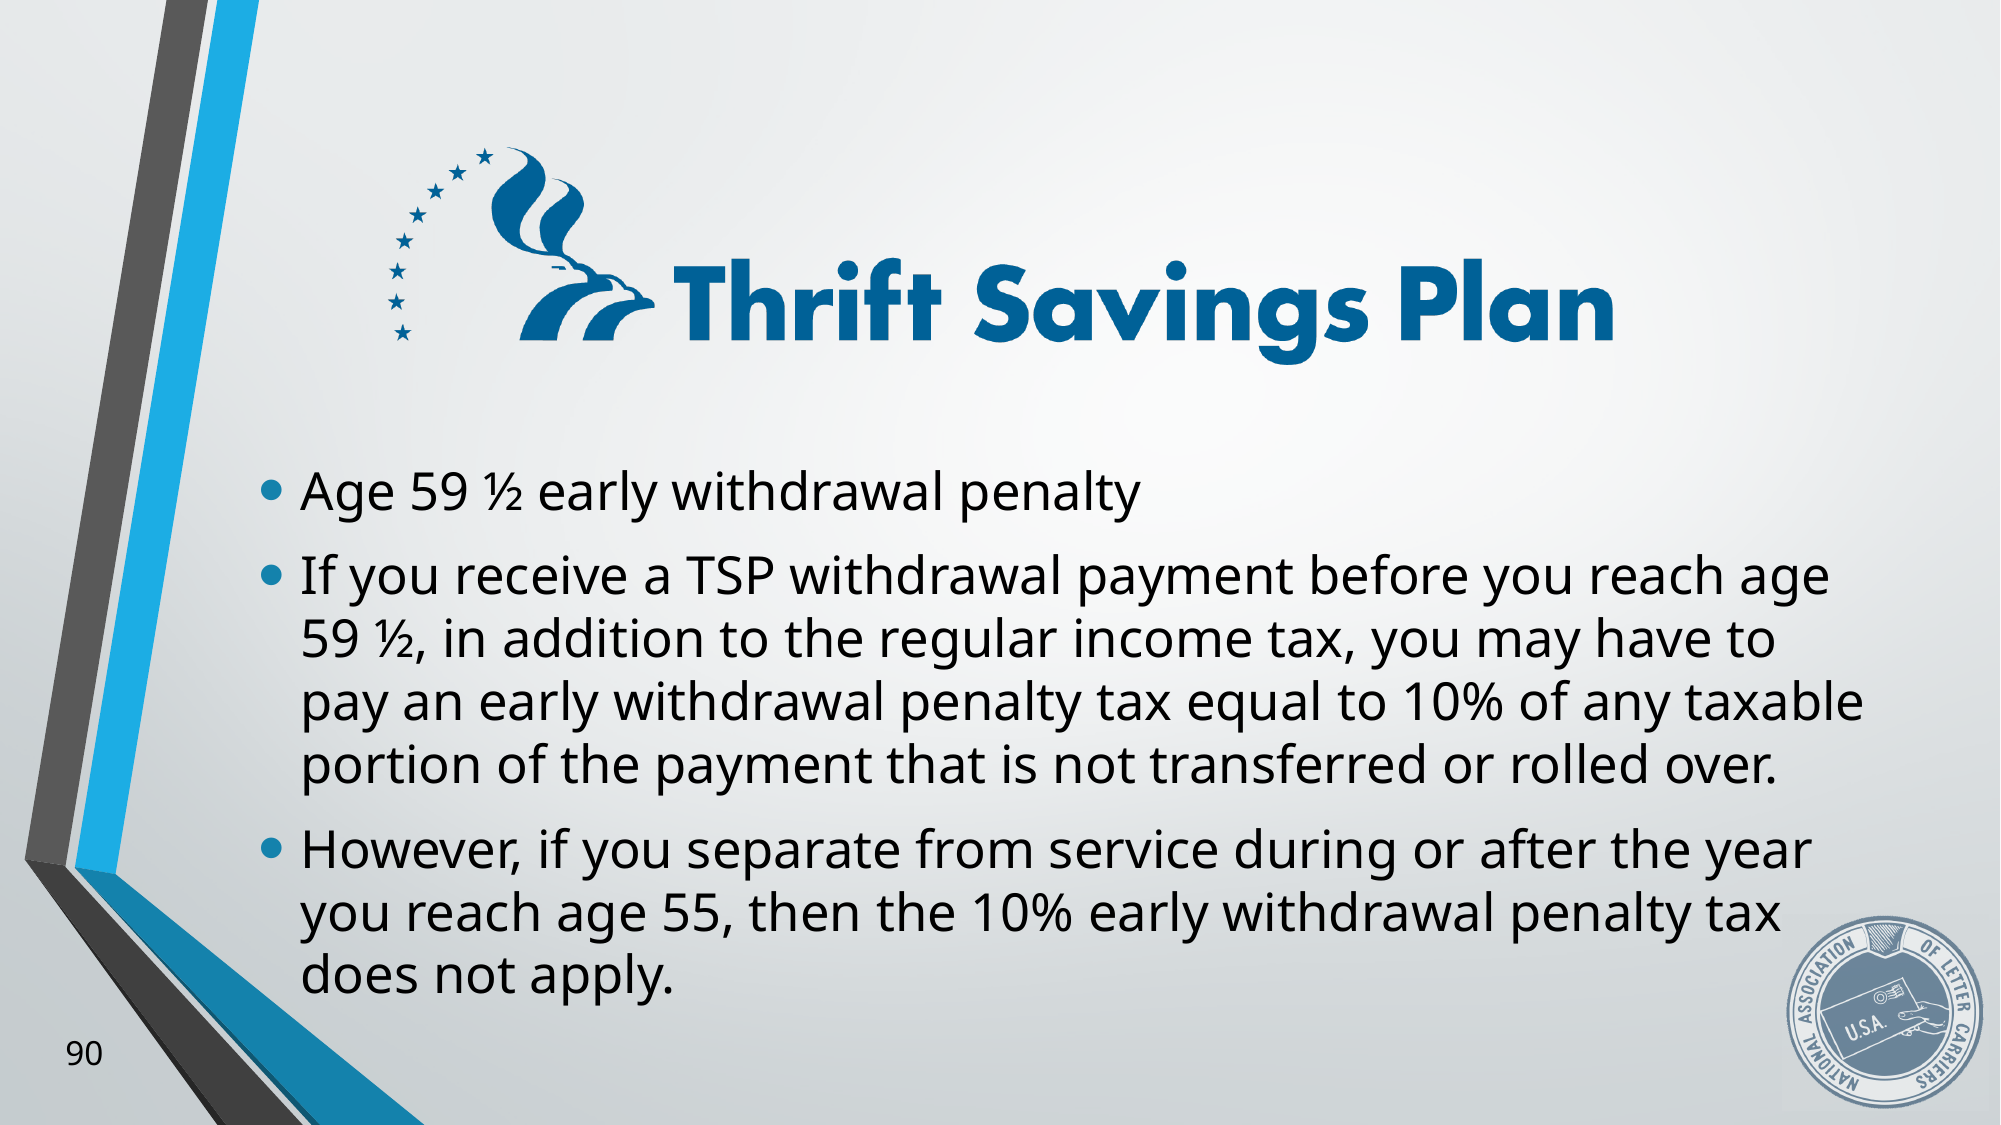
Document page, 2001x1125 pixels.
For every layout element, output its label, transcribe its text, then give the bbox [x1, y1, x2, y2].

list Age 59 ½ early withdrawal penalty If you receive a TSP withdrawal payment before you reach age 59 ½, in addition to the regular income tax, you may have to pay an early withdrawal penalty tax equal to 10% of any taxable portion of the payment that is not transferred or rolled over. However, if you separate from service during or after the year you reach age 55, then the 10% early withdrawal penalty tax does not apply. [243, 437, 1887, 1025]
slide_number 90 [27, 1025, 119, 1085]
picture [386, 147, 1613, 366]
